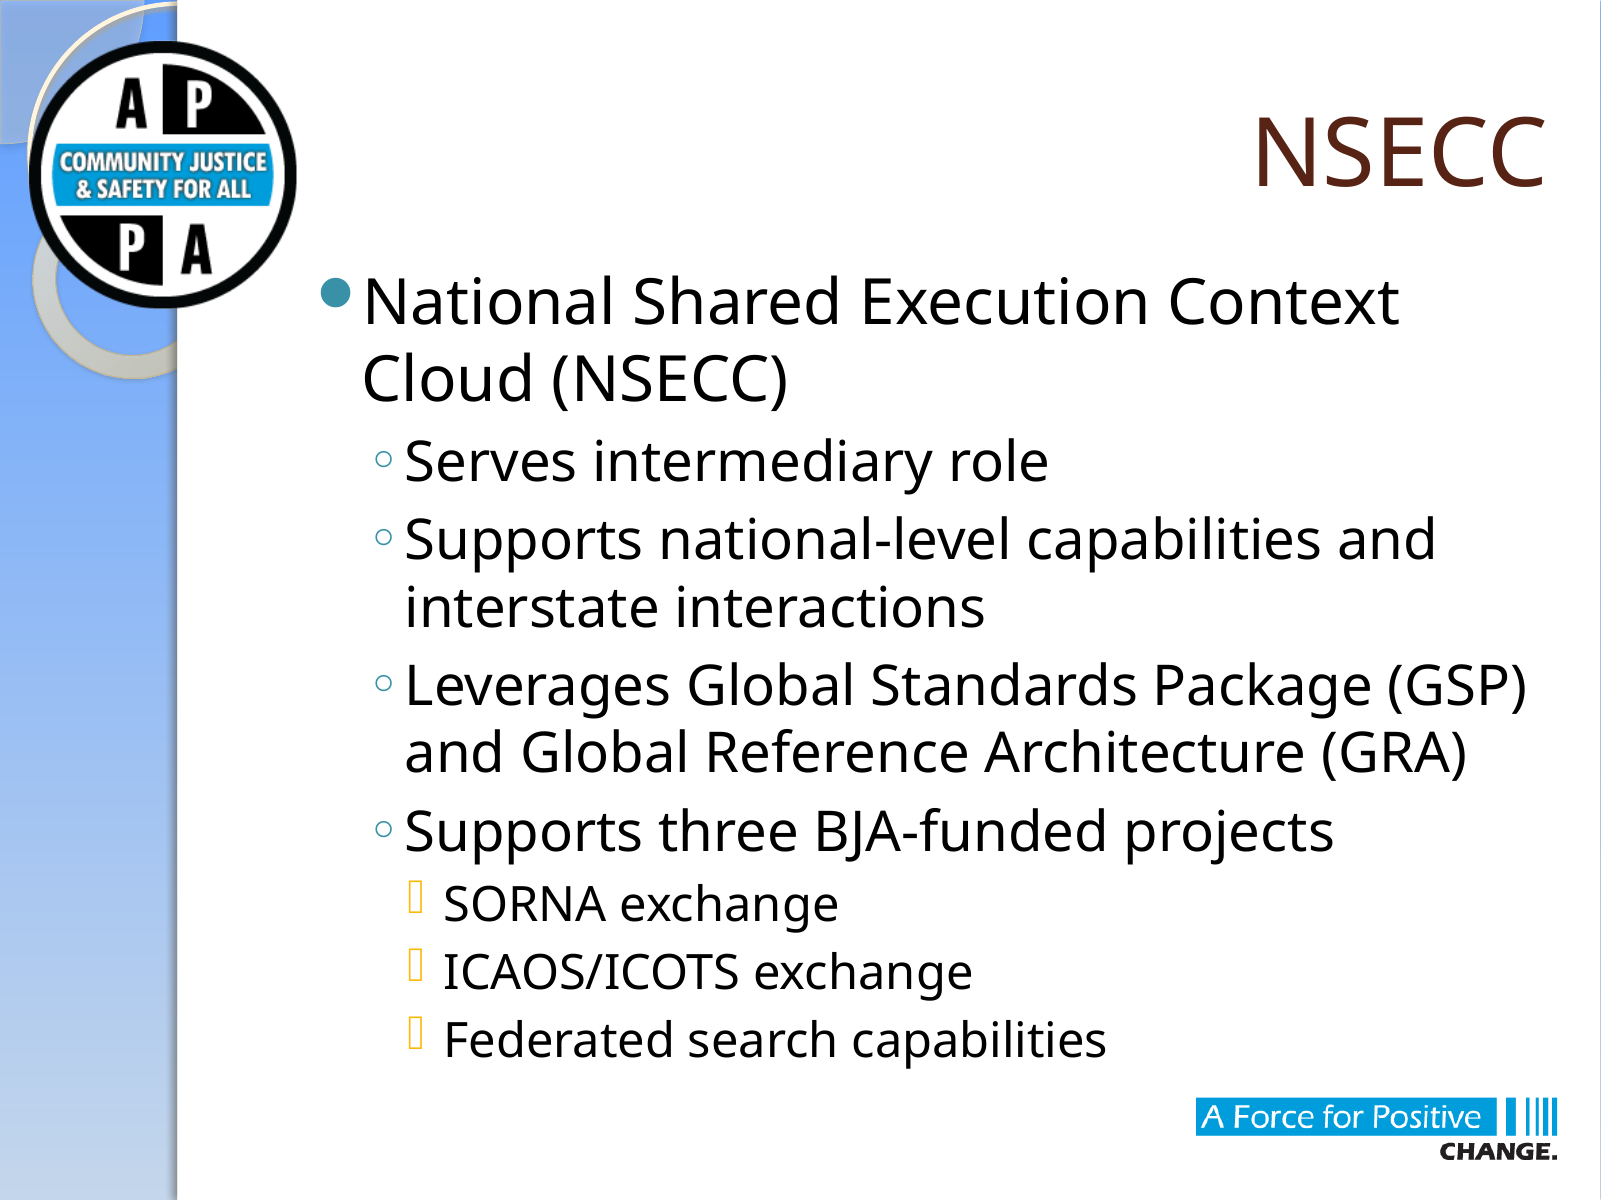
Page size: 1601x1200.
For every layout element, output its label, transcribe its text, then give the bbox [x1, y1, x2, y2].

list National Shared Execution Context Cloud (NSECC) Serves intermediary role Supports national-level capabilities and interstate interactions Leverages Global Standards Package (GSP) and Global Reference Architecture (GRA) Supports three BJA-funded projects SORNA exchange ICAOS/ICOTS exchange Federated search capabilities [287, 253, 1564, 1094]
picture [1187, 1087, 1573, 1171]
picture [25, 37, 301, 313]
title NSECC [287, 48, 1564, 249]
